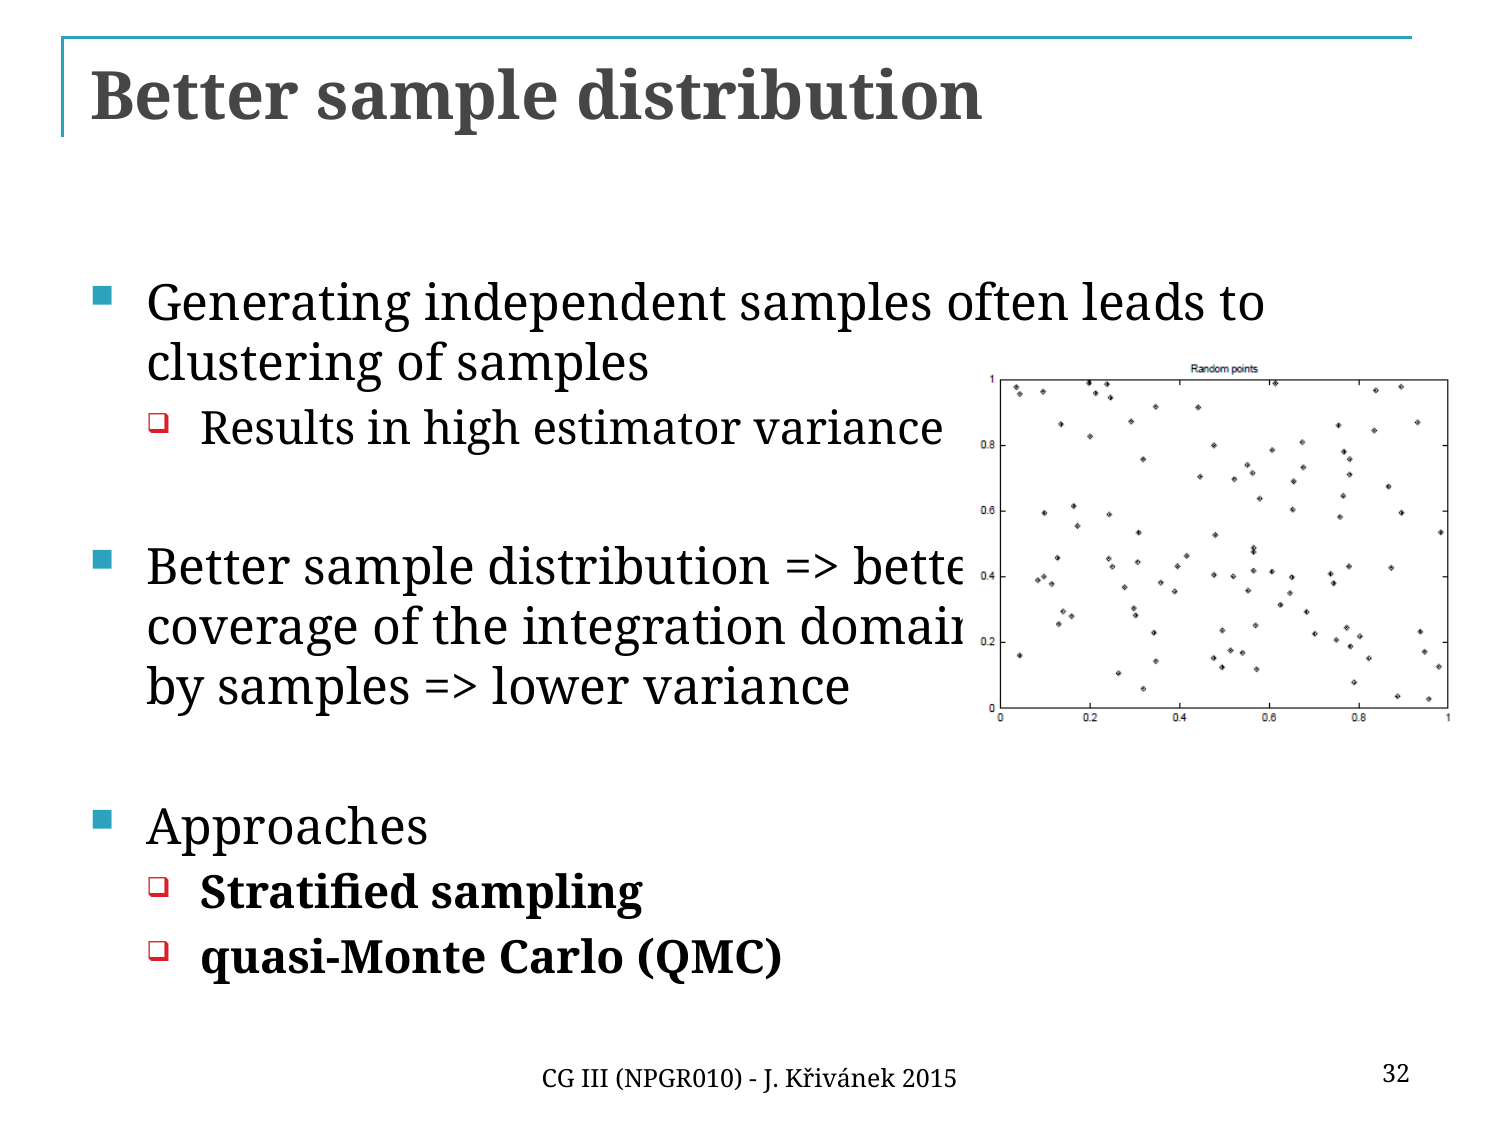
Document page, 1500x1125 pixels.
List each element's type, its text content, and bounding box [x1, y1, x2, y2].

footer CG III (NPGR010) - J. Křivánek 2015 [512, 1024, 988, 1101]
picture [962, 361, 1488, 735]
list Generating independent samples often leads to clustering of samples Results in high estimator variance Better sample distribution => better coverage of the integration domain by samples => lower variance Approaches Stratified sampling quasi-Monte Carlo (QMC) [74, 262, 1426, 1006]
slide_number 32 [1074, 1023, 1426, 1100]
title Better sample distribution [74, 45, 1426, 233]
